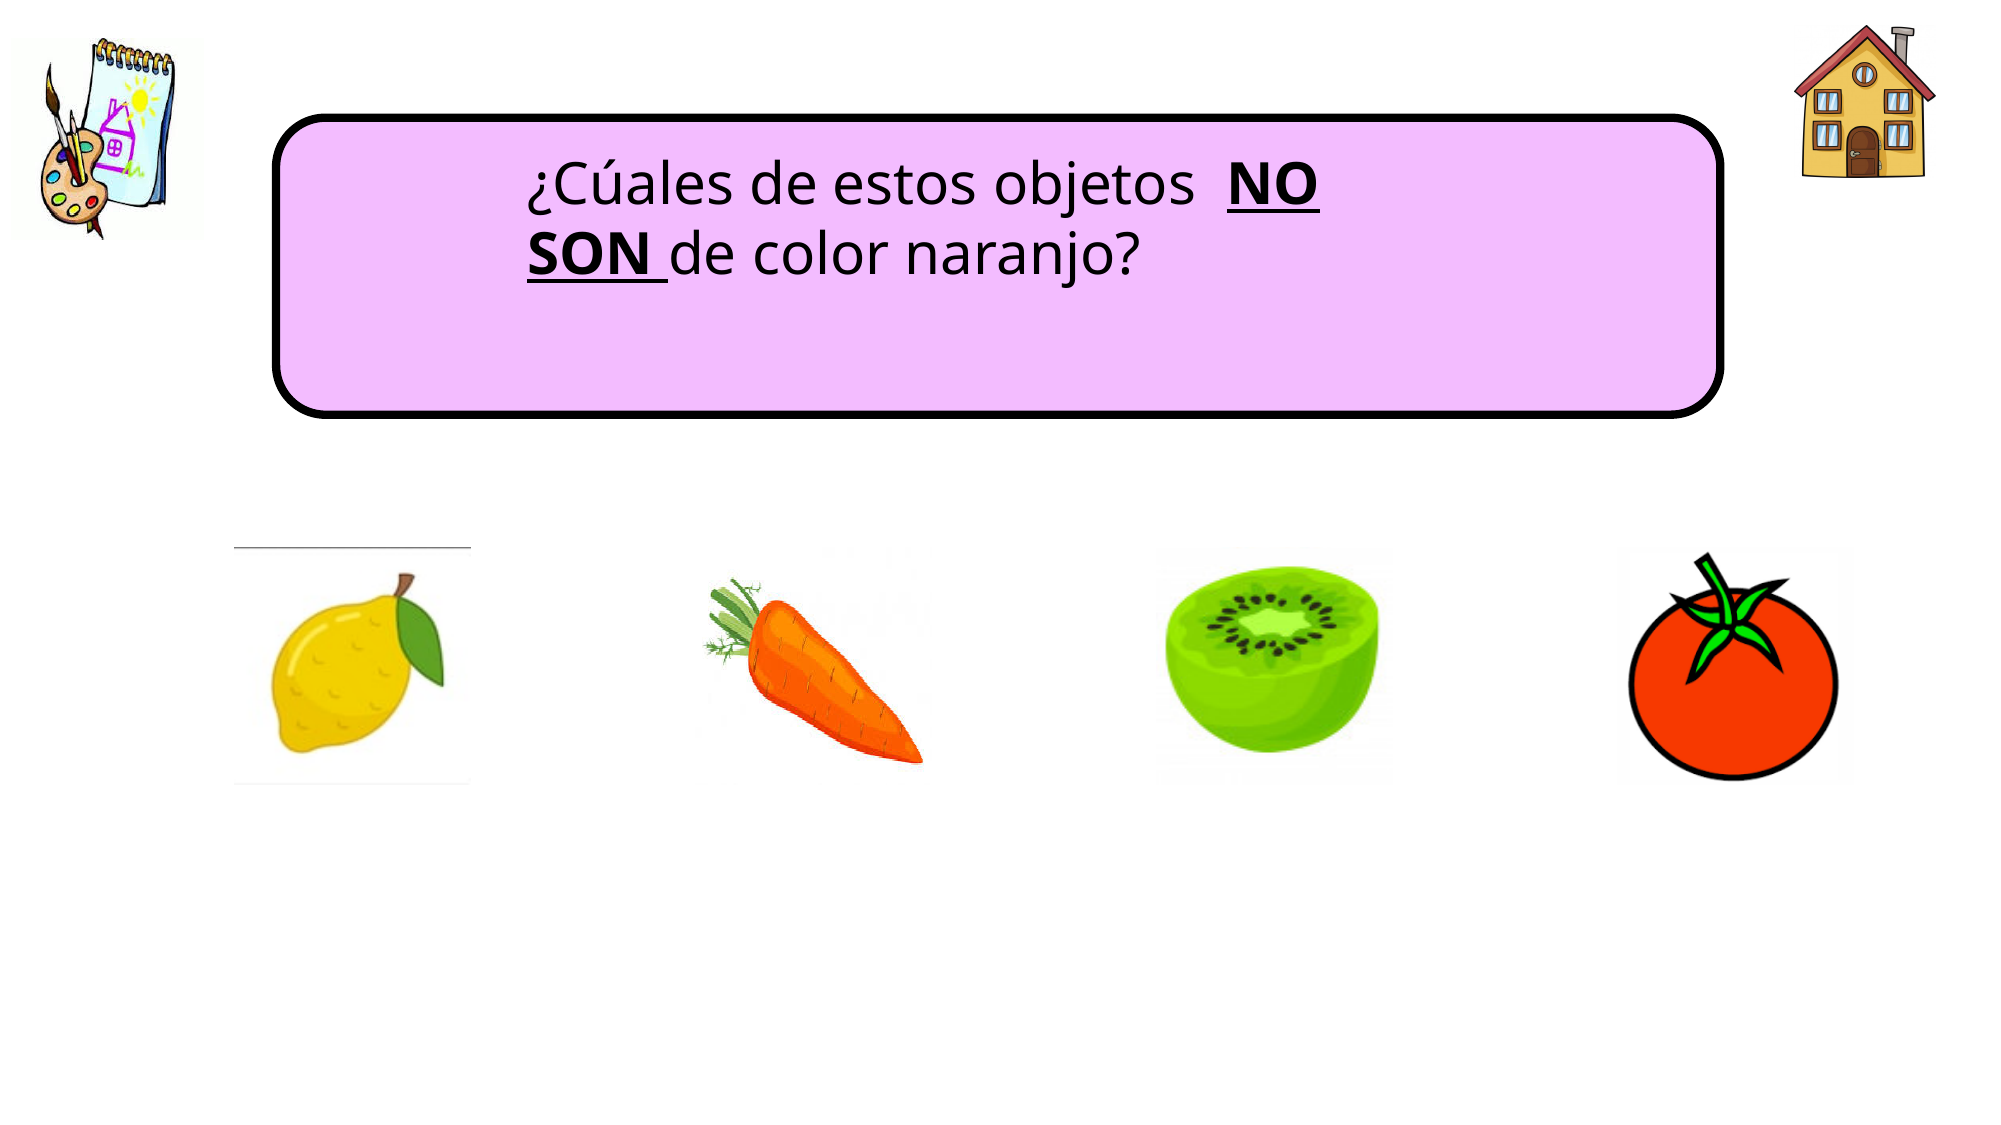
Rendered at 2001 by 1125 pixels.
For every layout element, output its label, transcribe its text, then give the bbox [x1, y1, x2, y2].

picture [1794, 25, 1936, 178]
text_box ¿Cúales de estos objetos NO SON de color naranjo? [512, 138, 1416, 294]
picture [694, 547, 932, 785]
text_box [274, 116, 1722, 416]
picture [1156, 547, 1393, 785]
picture [234, 547, 471, 785]
picture [11, 38, 204, 240]
picture [1617, 547, 1854, 785]
